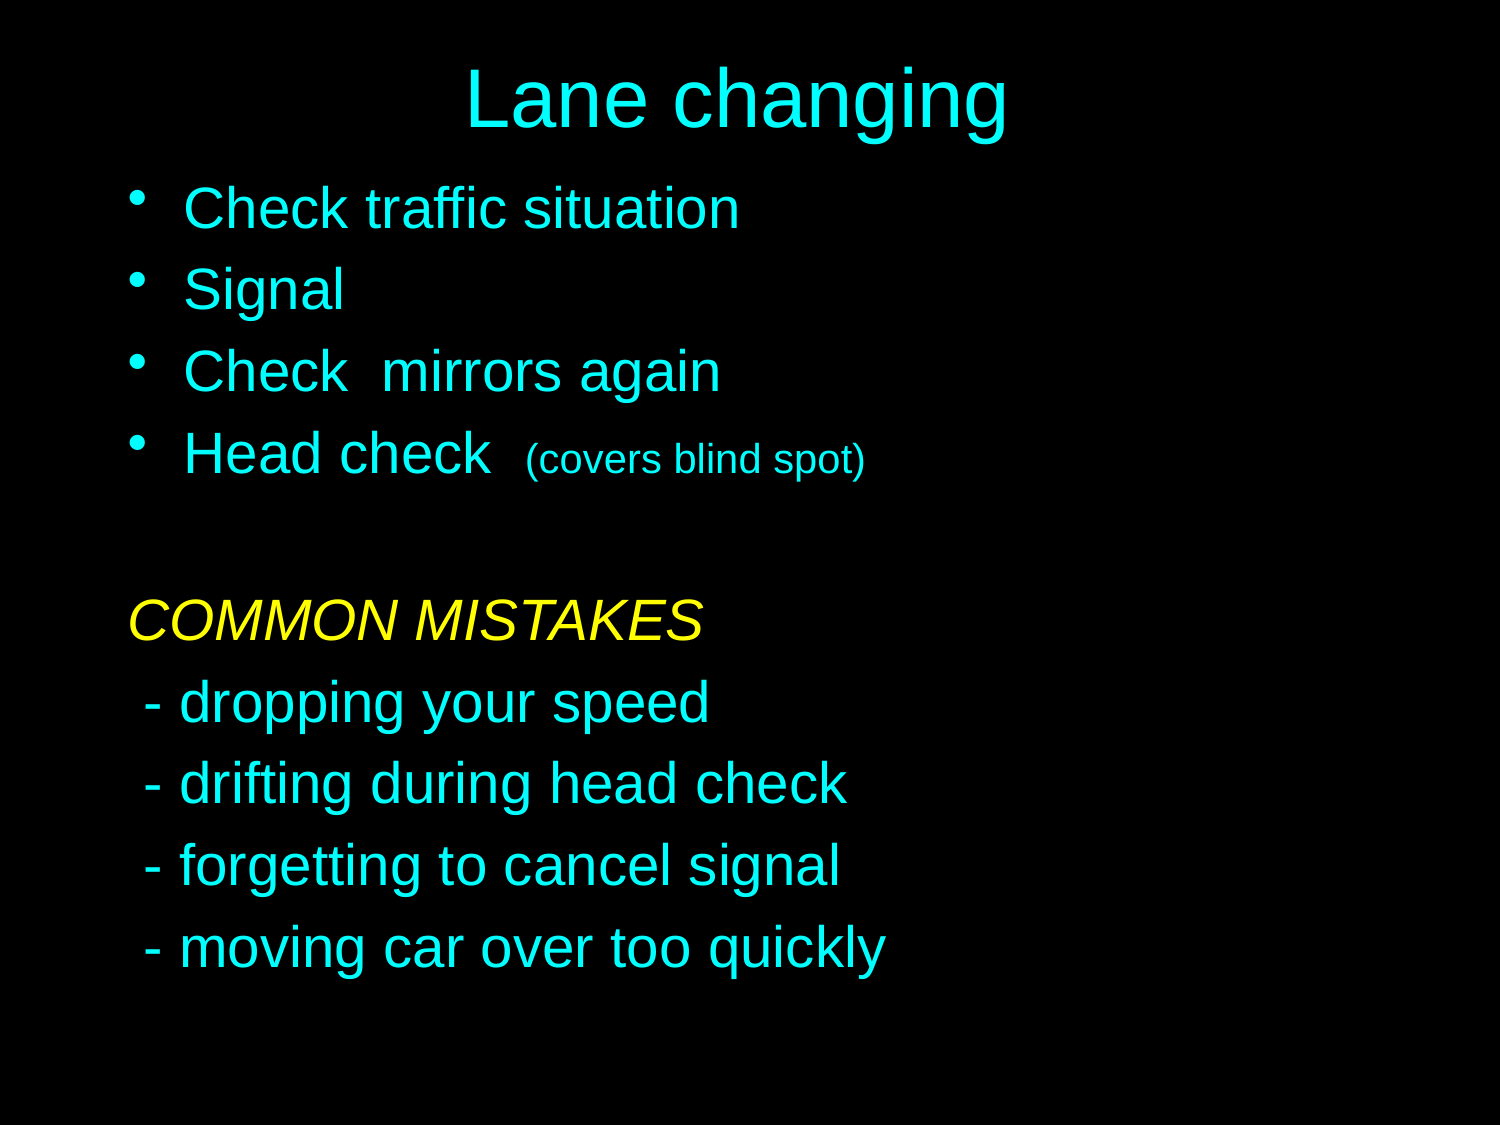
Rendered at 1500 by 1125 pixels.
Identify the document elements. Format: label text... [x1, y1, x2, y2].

list Check traffic situation Signal Check mirrors again Head check (covers blind spot) [112, 162, 1388, 574]
title Lane changing [99, 0, 1375, 188]
text_box COMMON MISTAKES - dropping your speed - drifting during head check - forgetting to cancel signal - moving car over too quickly [112, 574, 1388, 1088]
